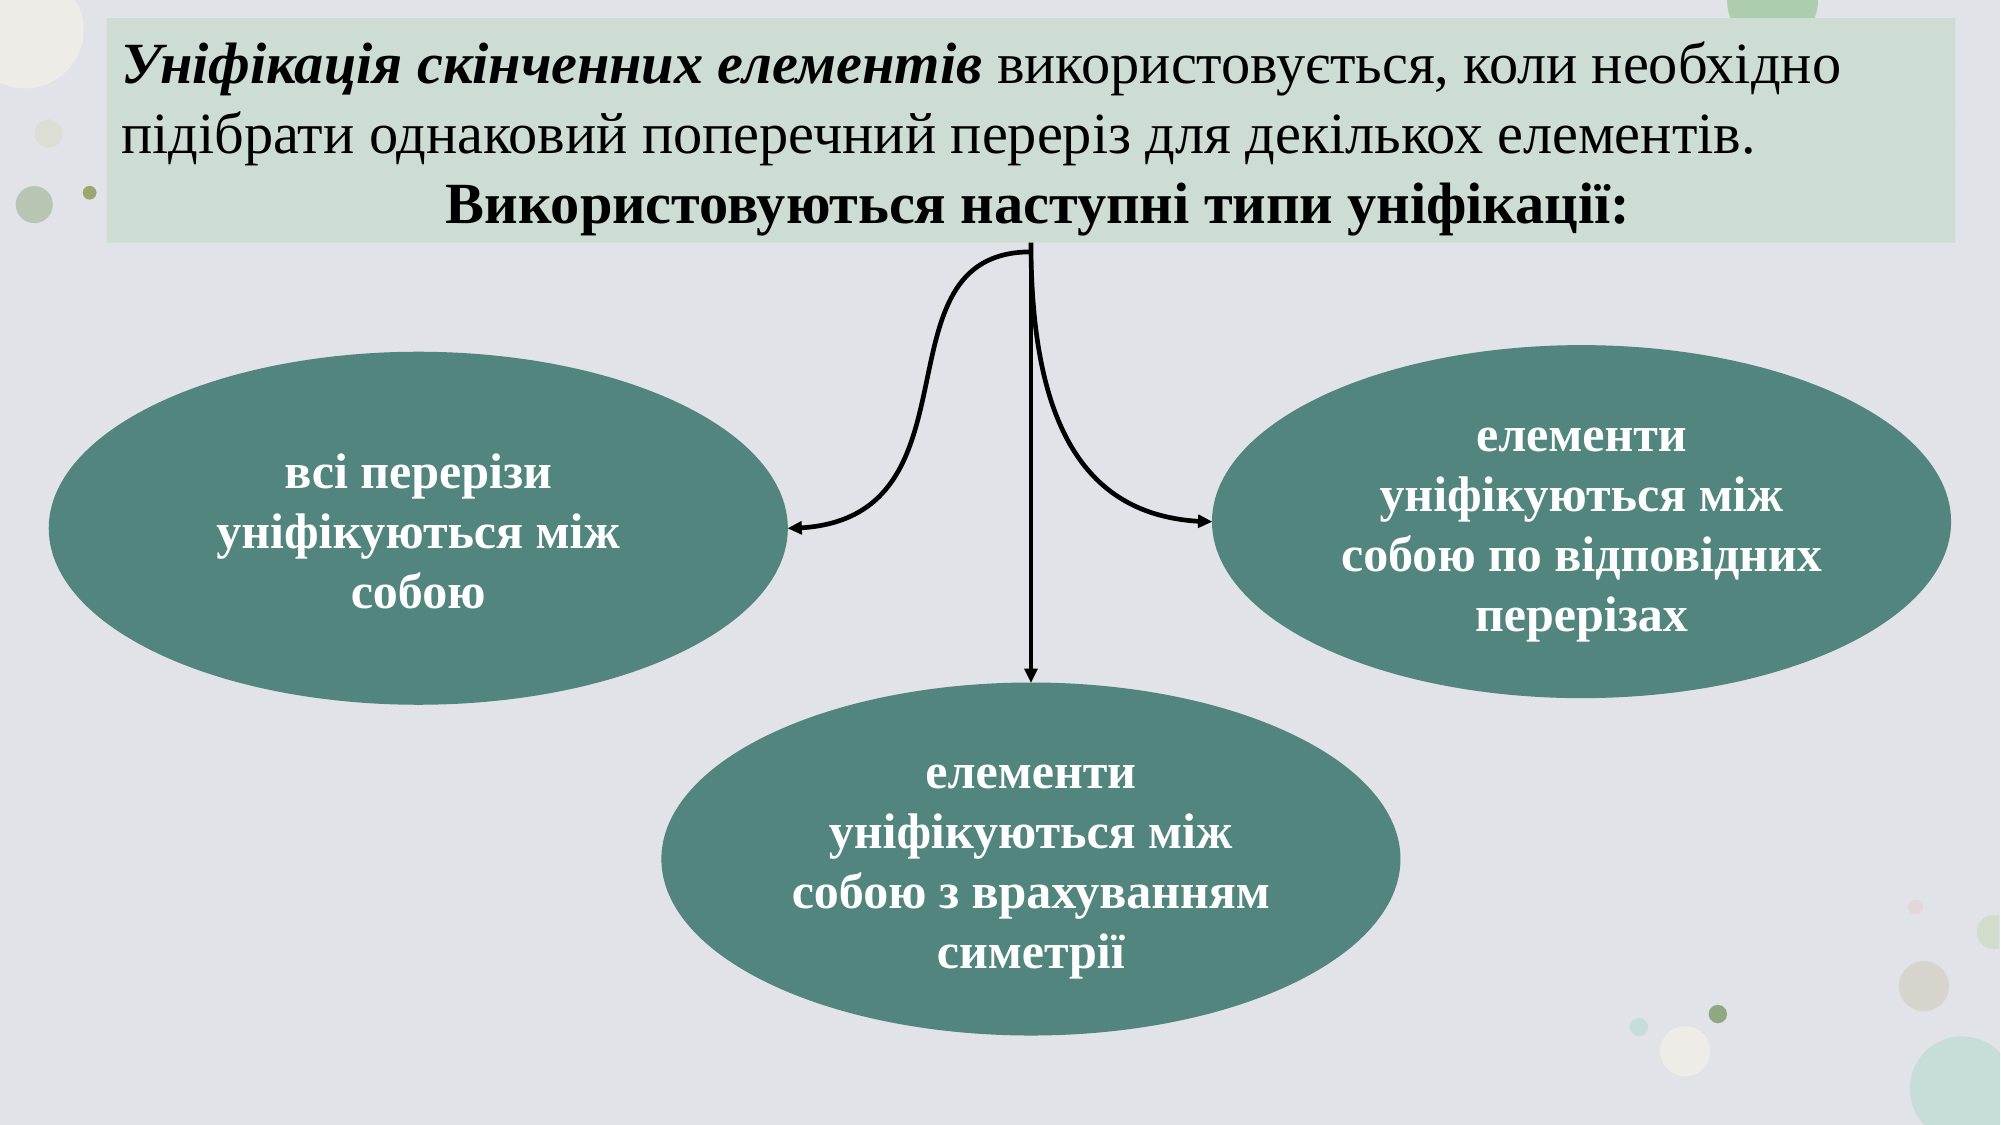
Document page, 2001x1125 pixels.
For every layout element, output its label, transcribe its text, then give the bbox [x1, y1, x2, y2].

text_box елементи уніфікуються між собою по відповідних перерізах [1211, 344, 1953, 700]
text_box елементи уніфікуються між собою з врахуванням симетрії [660, 681, 1402, 1037]
text_box всі перерізи уніфікуються між собою [47, 350, 789, 706]
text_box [771, 268, 1048, 512]
text_box Уніфікація скінченних елементів використовується, коли необхідно підібрати однаковий поперечний переріз для декількох елементів. Використовуються наступні типи уніфікації: [106, 18, 1956, 243]
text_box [983, 292, 1260, 474]
